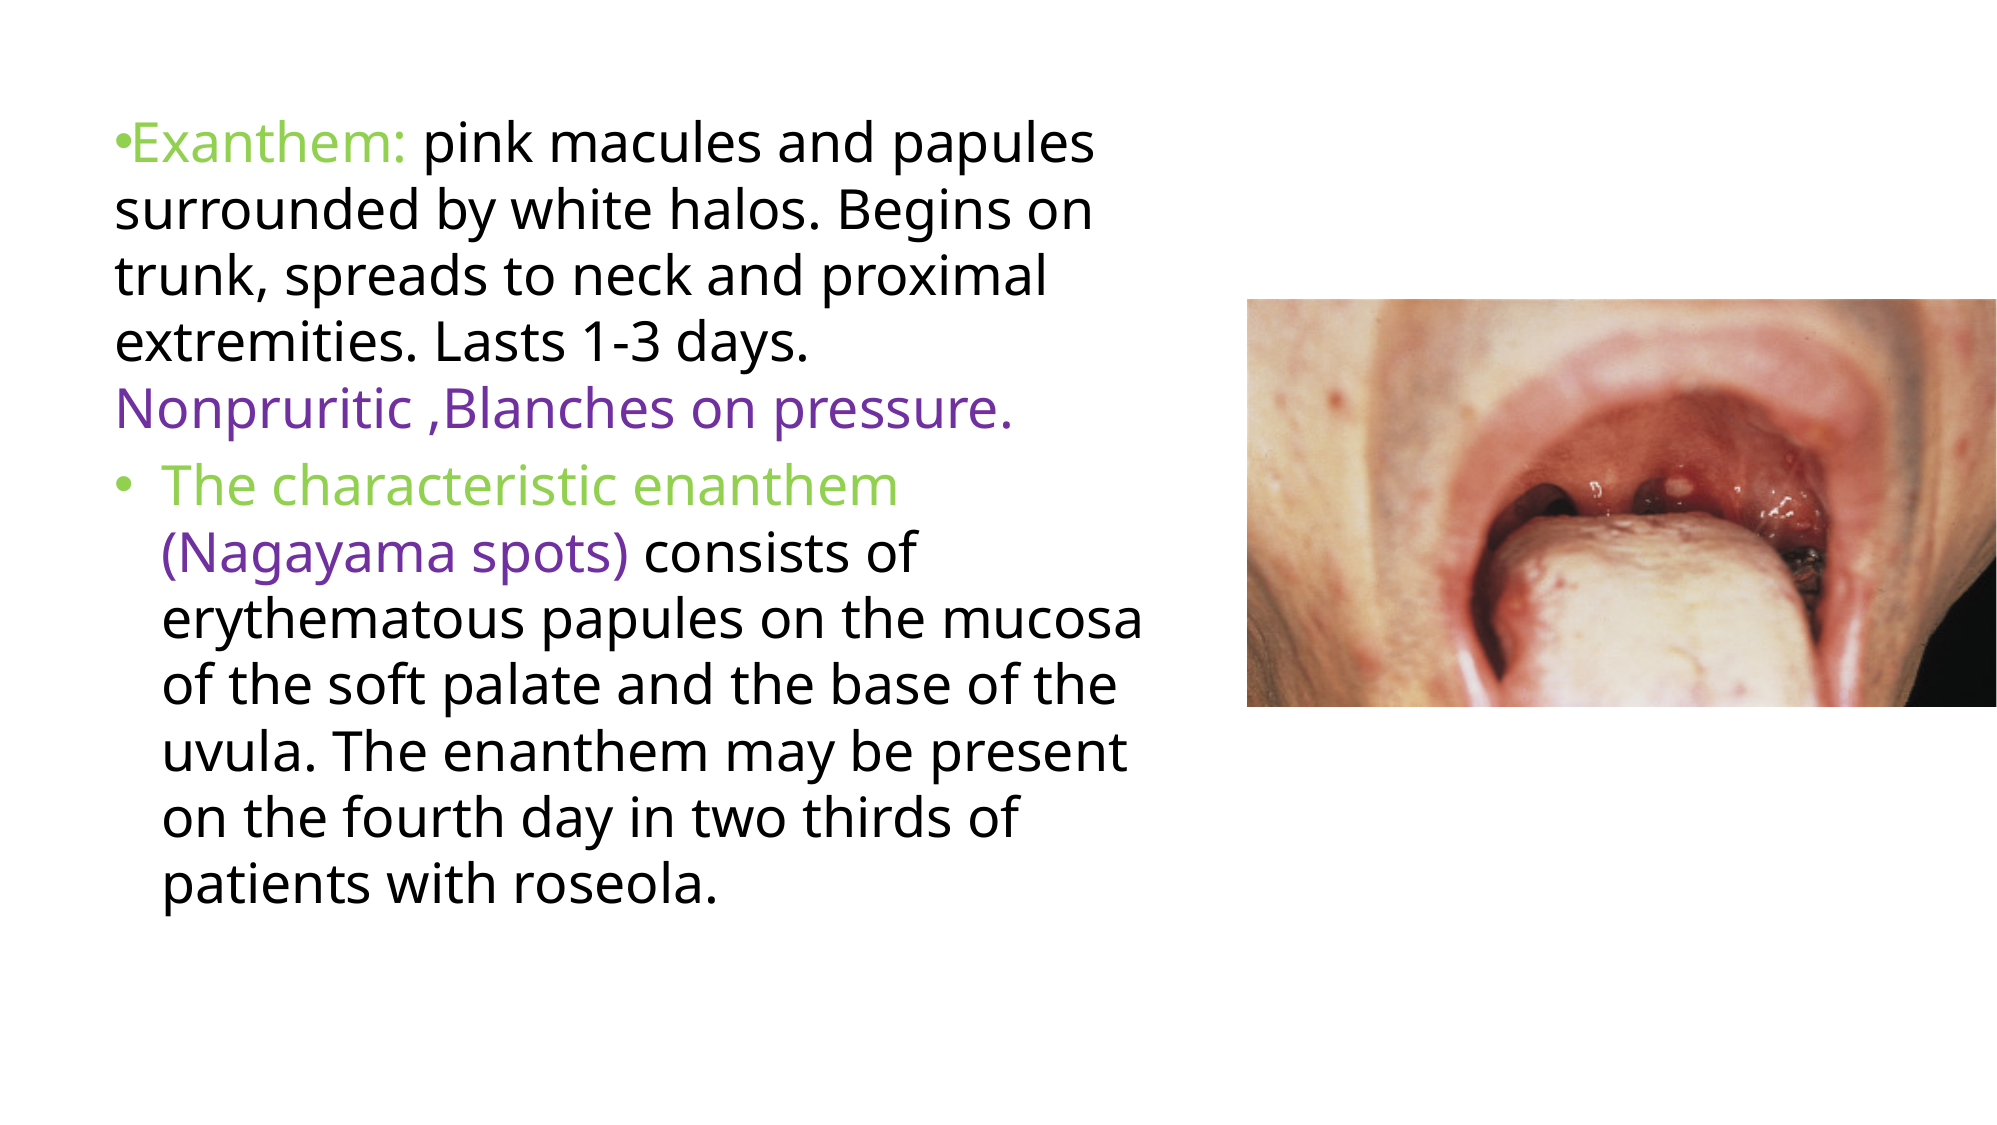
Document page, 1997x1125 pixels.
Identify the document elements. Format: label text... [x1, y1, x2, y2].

picture [1247, 299, 1997, 707]
list Exanthem: pink macules and papules surrounded by white halos. Begins on trunk, spreads to neck and proximal extremities. Lasts 1-3 days. Nonpruritic ,Blanches on pressure. The characteristic enanthem (Nagayama spots) consists of erythematous papules on the mucosa of the soft palate and the base of the uvula. The enanthem may be present on the fourth day in two thirds of patients with roseola. [99, 99, 1215, 925]
